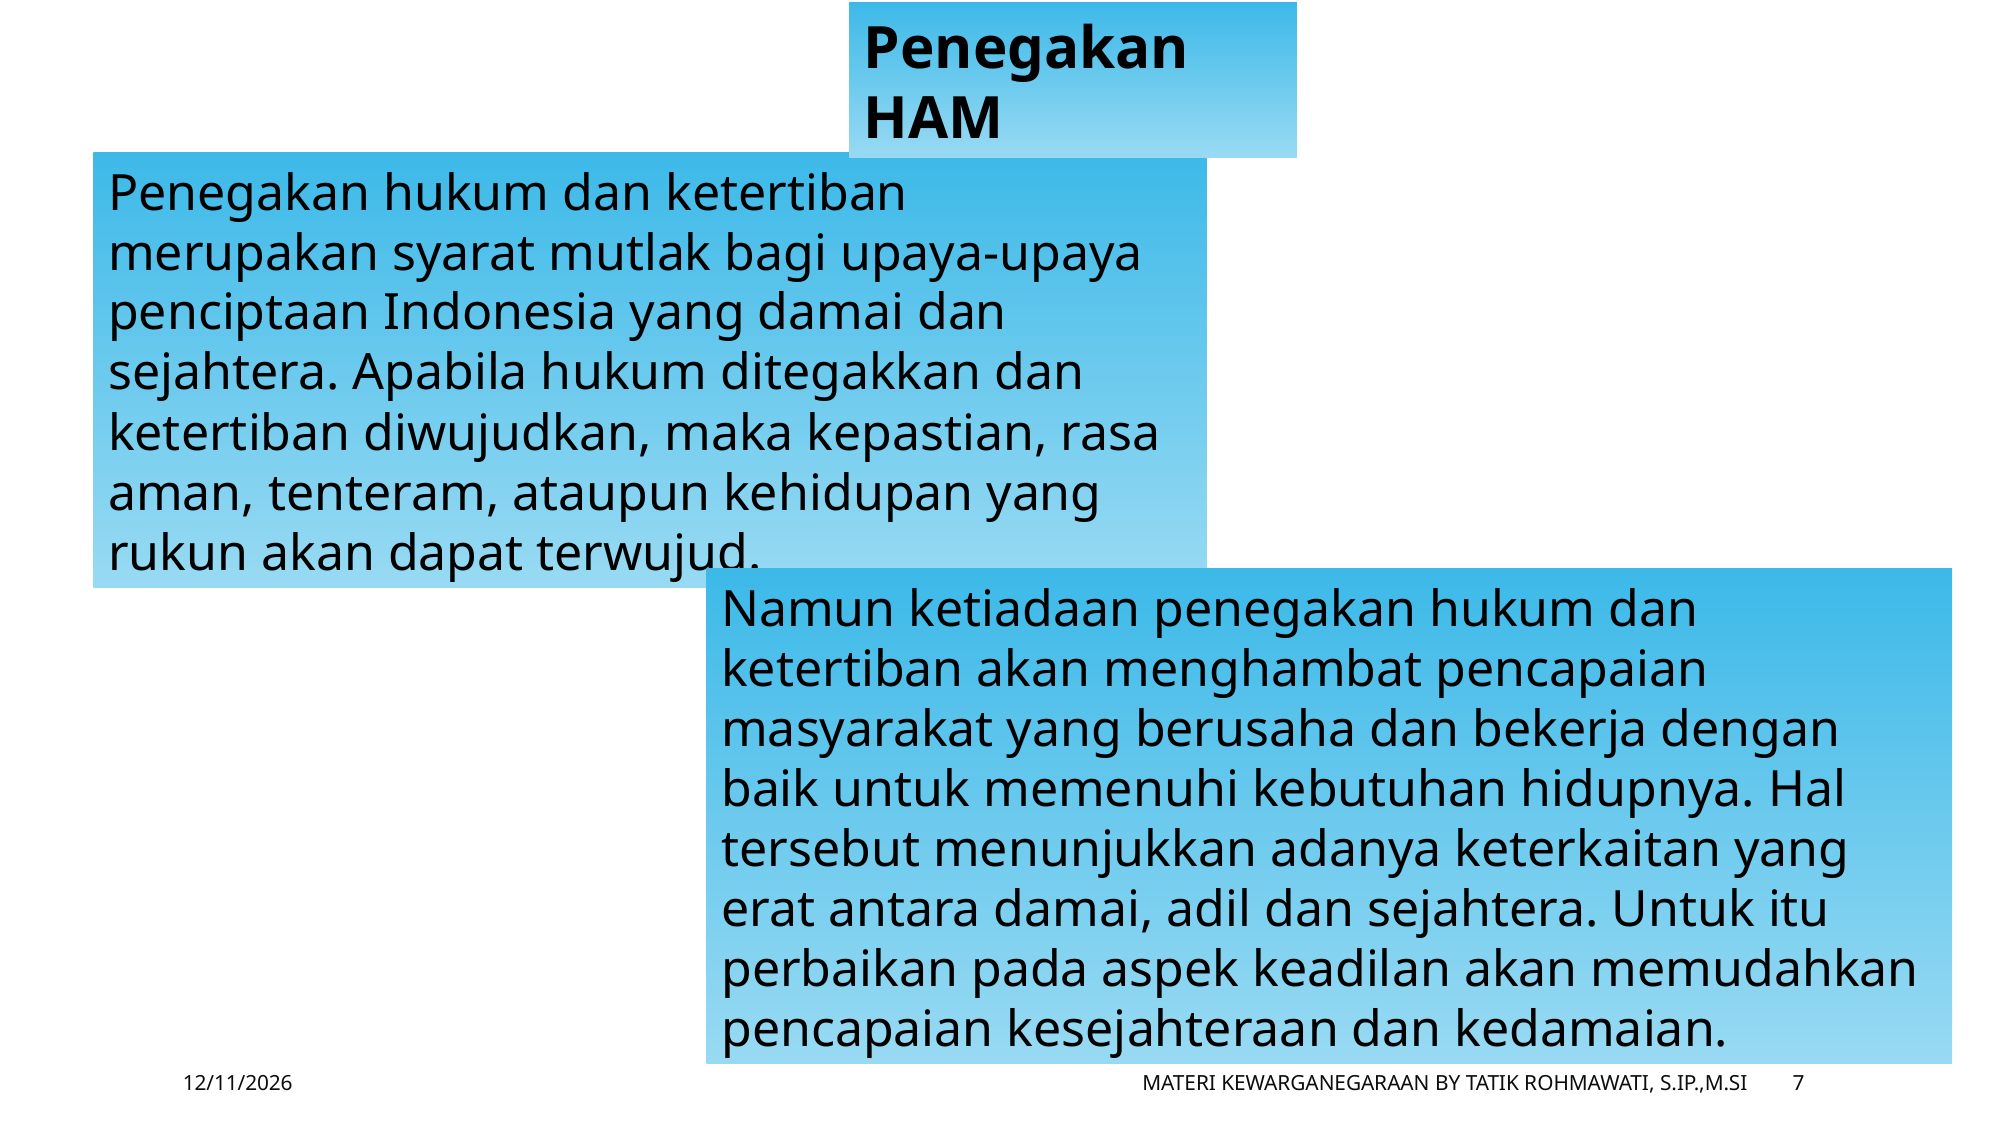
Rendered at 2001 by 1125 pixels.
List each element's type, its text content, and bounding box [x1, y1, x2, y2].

text_box Penegakan HAM [849, 2, 1297, 158]
text_box Penegakan hukum dan ketertiban merupakan syarat mutlak bagi upaya-upaya penciptaan Indonesia yang damai dan sejahtera. Apabila hukum ditegakkan dan ketertiban diwujudkan, maka kepastian, rasa aman, tenteram, ataupun kehidupan yang rukun akan dapat terwujud. [93, 152, 1207, 588]
text_box Namun ketiadaan penegakan hukum dan ketertiban akan menghambat pencapaian masyarakat yang berusaha dan bekerja dengan baik untuk memenuhi kebutuhan hidupnya. Hal tersebut menunjukkan adanya keterkaitan yang erat antara damai, adil dan sejahtera. Untuk itu perbaikan pada aspek keadilan akan memudahkan pencapaian kesejahteraan dan kedamaian. [706, 568, 1953, 1064]
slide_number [168, 1061, 522, 1107]
footer Materi Kewarganegaraan By Tatik Rohmawati, S.IP.,M.Si [794, 1061, 1763, 1107]
slide_number 7 [1777, 1061, 1938, 1107]
